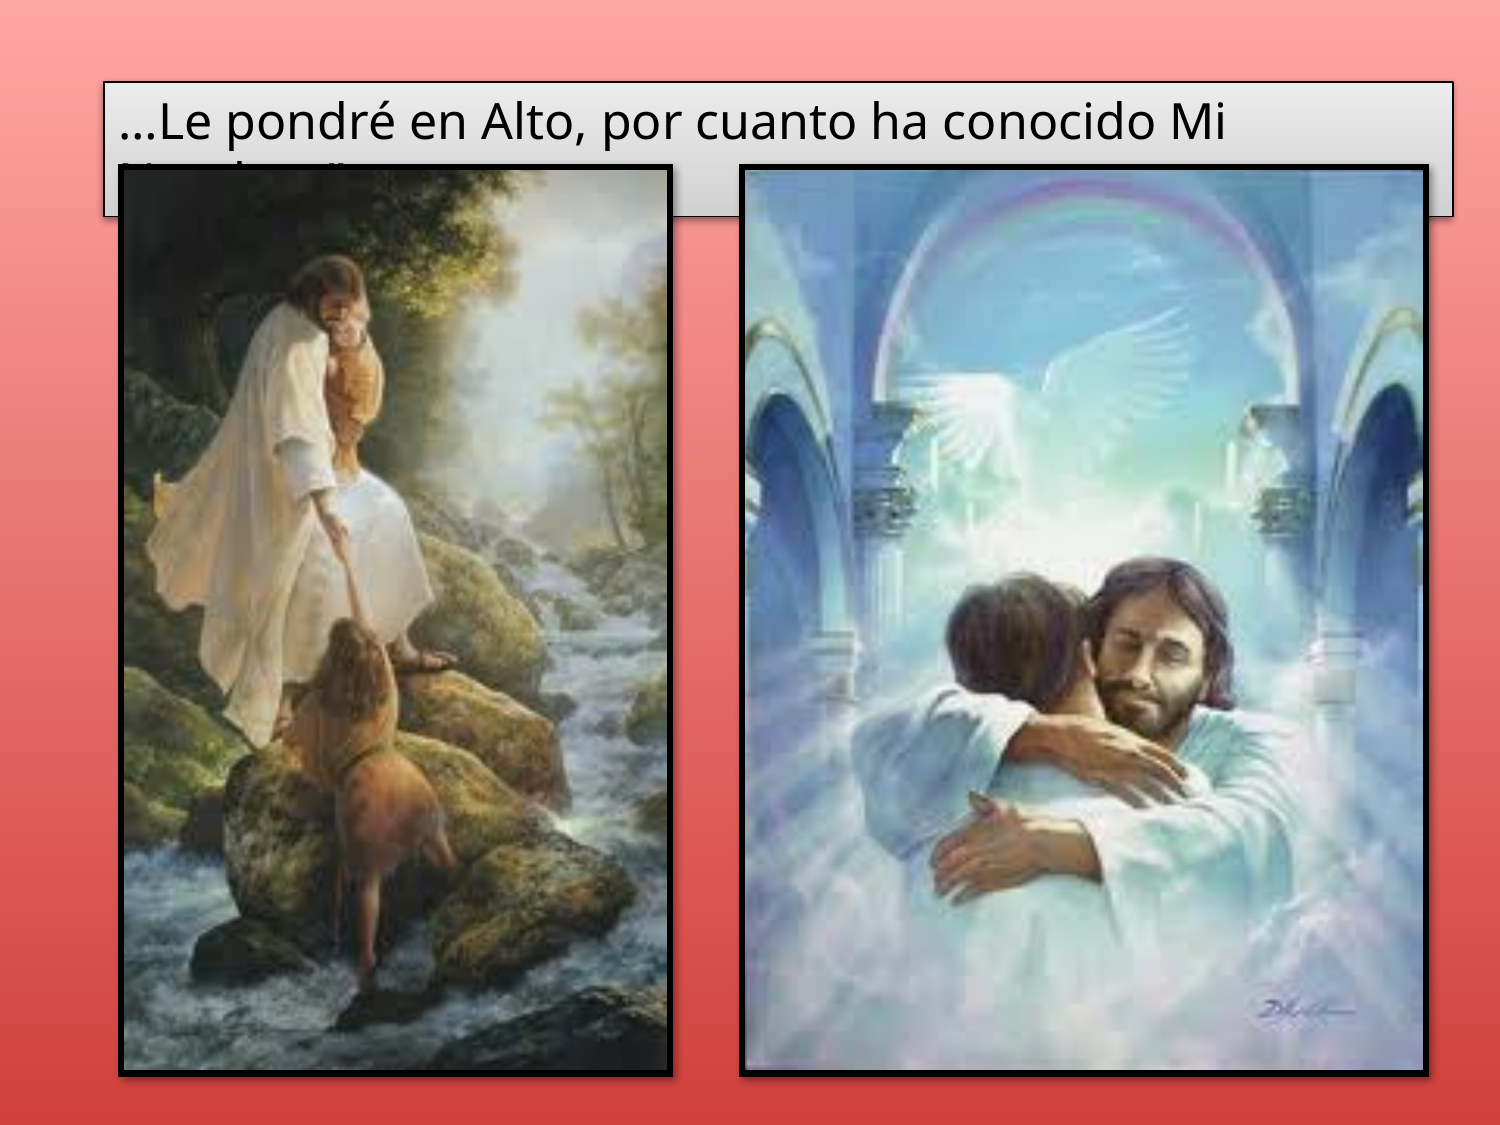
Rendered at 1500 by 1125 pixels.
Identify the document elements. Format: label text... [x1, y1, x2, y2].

text_box [0, 0, 1500, 1125]
text_box …Le pondré en Alto, por cuanto ha conocido Mi Nombre.” [103, 81, 1454, 217]
picture [744, 169, 1424, 1071]
picture [124, 169, 667, 1071]
